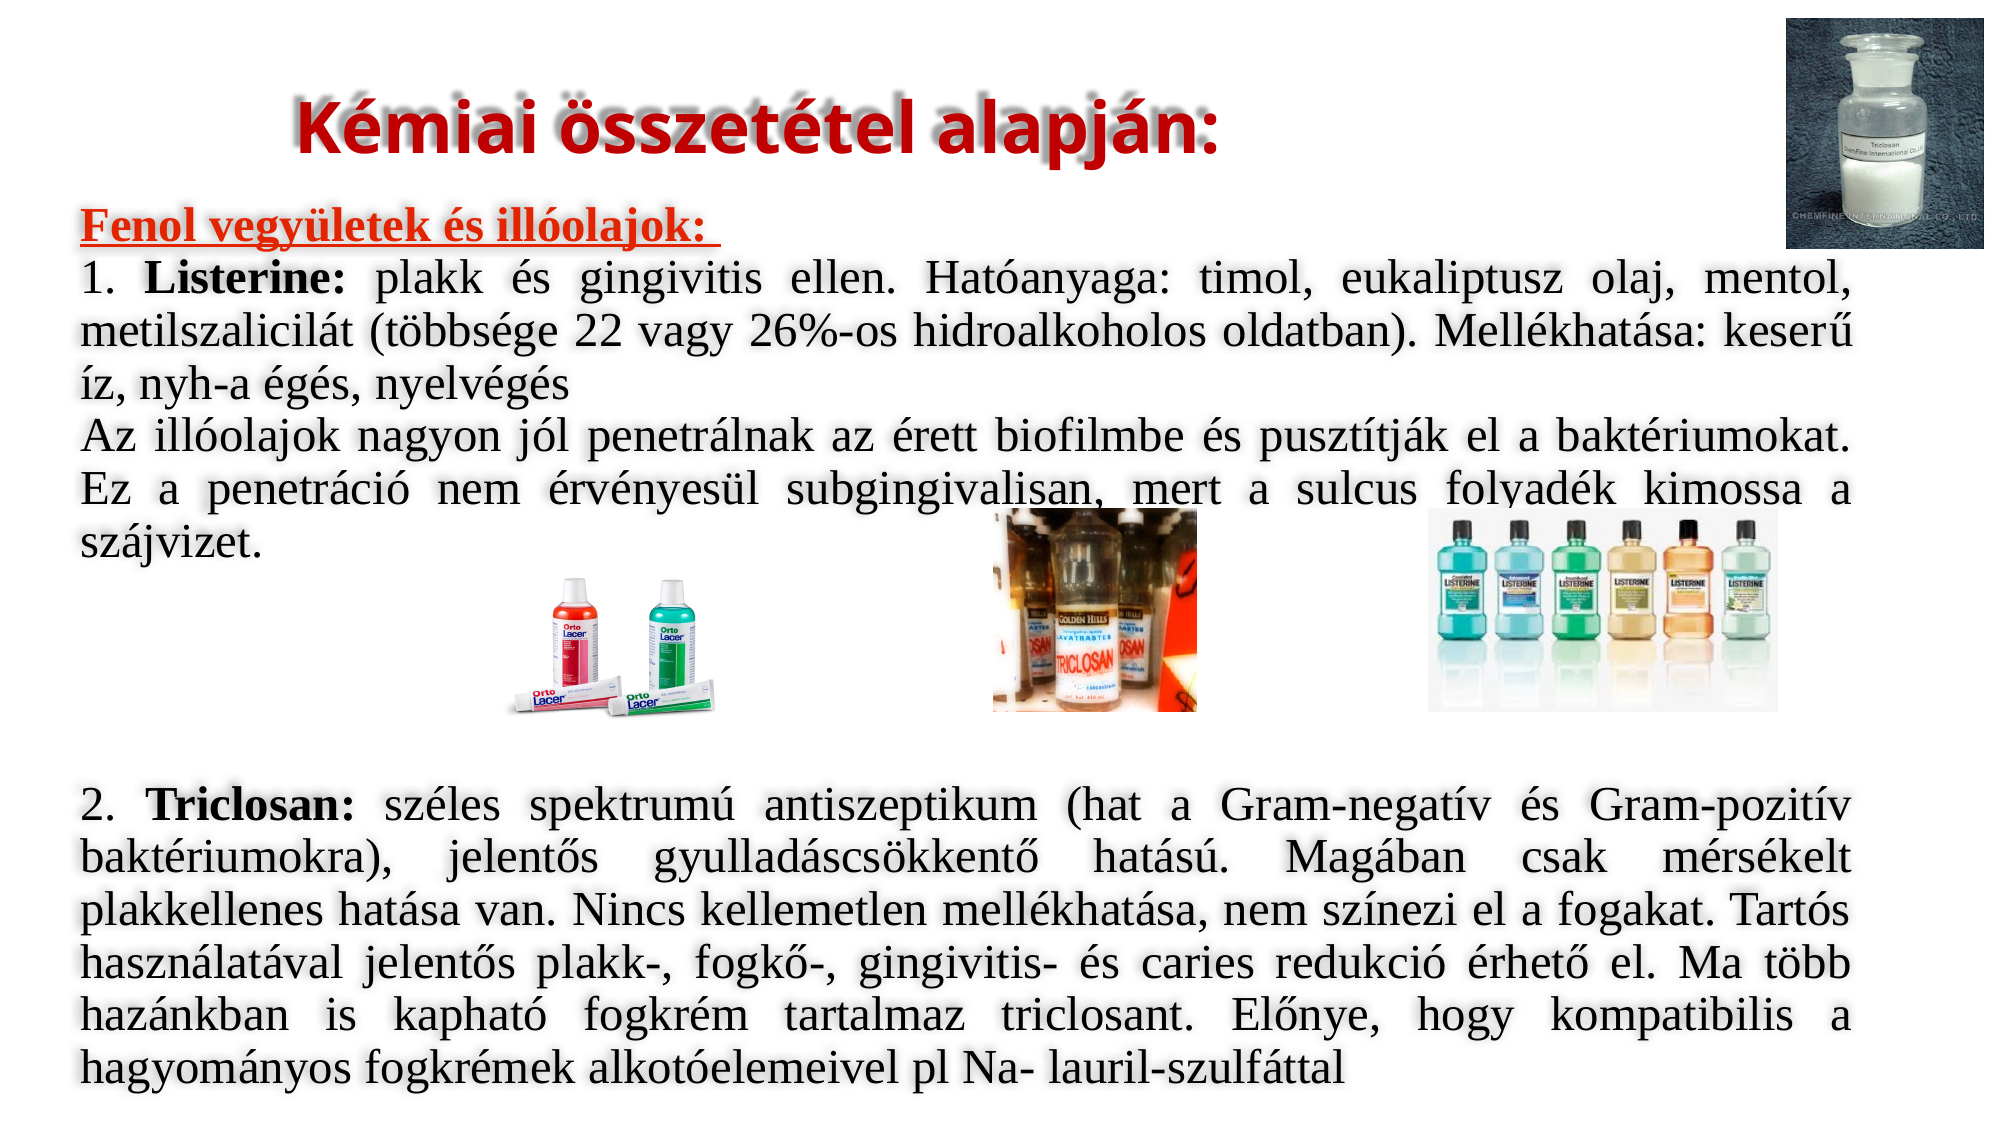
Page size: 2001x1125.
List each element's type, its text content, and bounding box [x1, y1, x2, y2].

picture [1428, 508, 1778, 712]
picture [1770, 18, 2000, 249]
list Fenol vegyületek és illóolajok: 1. Listerine: plakk és gingivitis ellen. Hatóanyaga: timol, eukaliptusz olaj, mentol, metilszalicilát (többsége 22 vagy 26%-os hidroalkoholos oldatban). Mellékhatása: keserű íz, nyh-a égés, nyelvégés Az illóolajok nagyon jól penetrálnak az érett biofilmbe és pusztítják el a baktériumokat. Ez a penetráció nem érvényesül subgingivalisan, mert a sulcus folyadék kimossa a szájvizet. 2. Triclosan: széles spektrumú antiszeptikum (hat a Gram-negatív és Gram-pozitív baktériumokra), jelentős gyulladáscsökkentő hatású. Magában csak mérsékelt plakkellenes hatása van. Nincs kellemetlen mellékhatása, nem színezi el a fogakat. Tartós használatával jelentős plakk-, fogkő-, gingivitis- és caries redukció érhető el. Ma több hazánkban is kapható fogkrém tartalmaz triclosant. Előnye, hogy kompatibilis a hagyományos fogkrémek alkotóelemeivel pl Na- lauril-szulfáttal [65, 191, 1910, 1106]
picture [993, 508, 1197, 712]
title Kémiai összetétel alapján: [279, 13, 1266, 177]
picture [493, 567, 737, 731]
